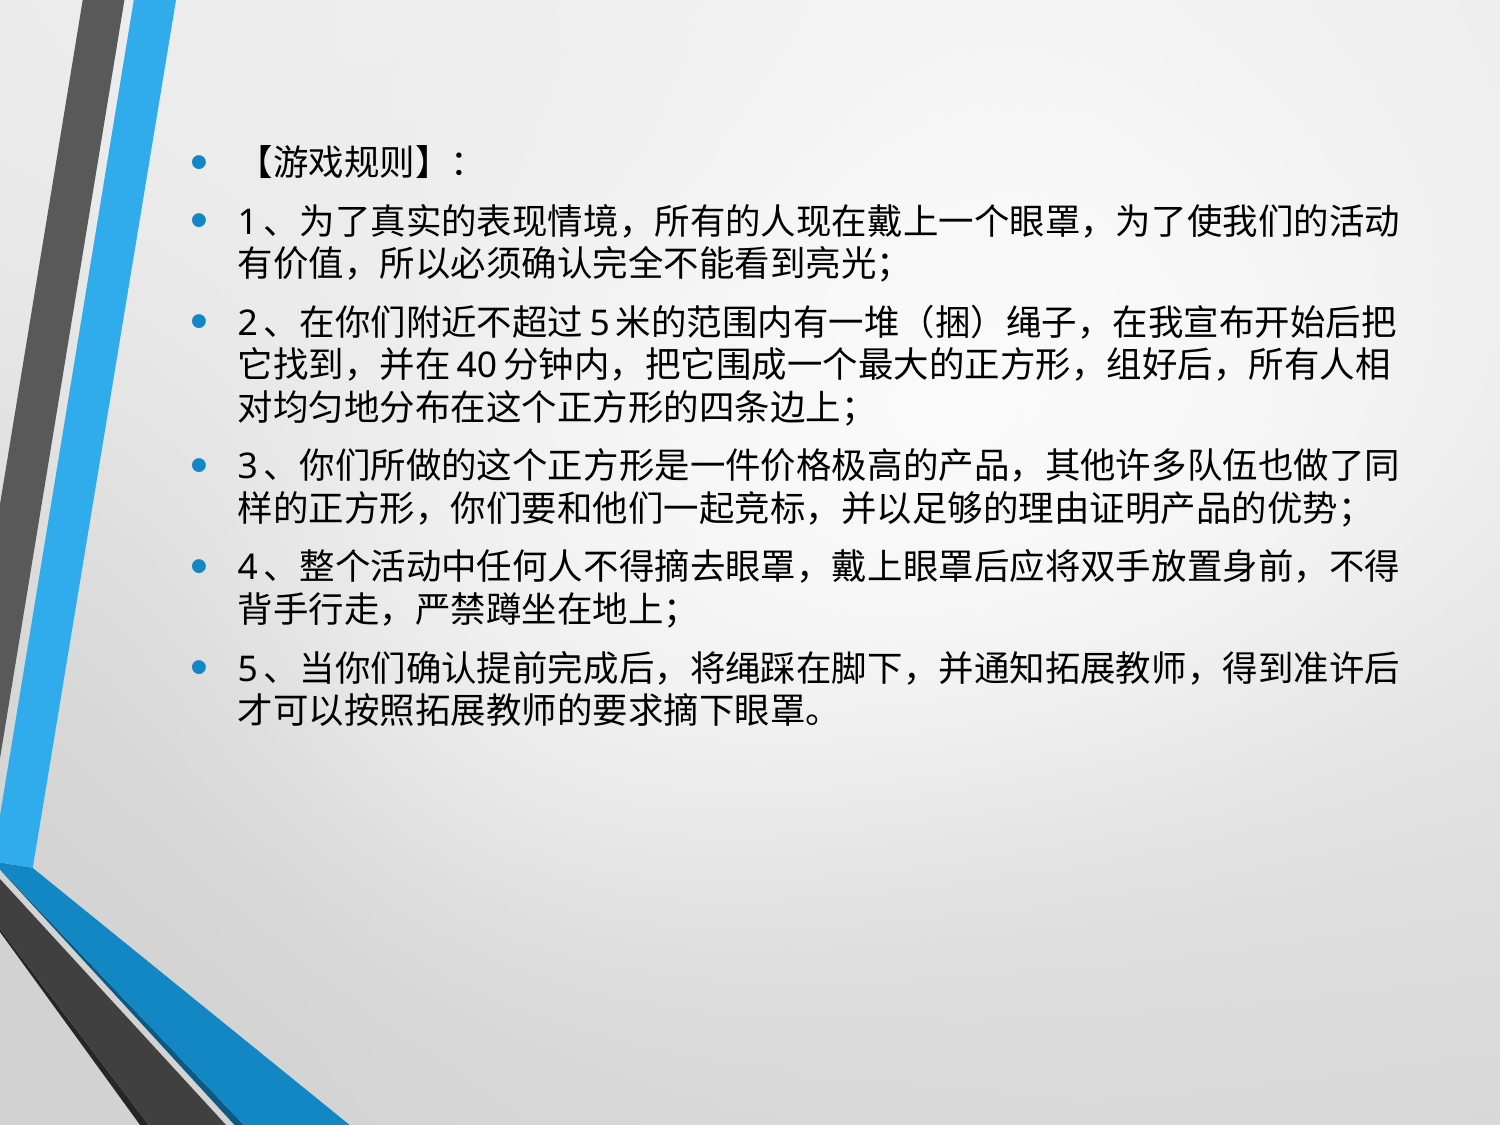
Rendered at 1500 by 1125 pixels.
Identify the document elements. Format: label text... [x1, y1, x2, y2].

list 【游戏规则】： 1、为了真实的表现情境，所有的人现在戴上一个眼罩，为了使我们的活动有价值，所以必须确认完全不能看到亮光； 2、在你们附近不超过5米的范围内有一堆（捆）绳子，在我宣布开始后把它找到，并在40分钟内，把它围成一个最大的正方形，组好后，所有人相对均匀地分布在这个正方形的四条边上； 3、你们所做的这个正方形是一件价格极高的产品，其他许多队伍也做了同样的正方形，你们要和他们一起竞标，并以足够的理由证明产品的优势； 4、整个活动中任何人不得摘去眼罩，戴上眼罩后应将双手放置身前，不得背手行走，严禁蹲坐在地上； 5、当你们确认提前完成后，将绳踩在脚下，并通知拓展教师，得到准许后才可以按照拓展教师的要求摘下眼罩。 [175, 132, 1439, 741]
